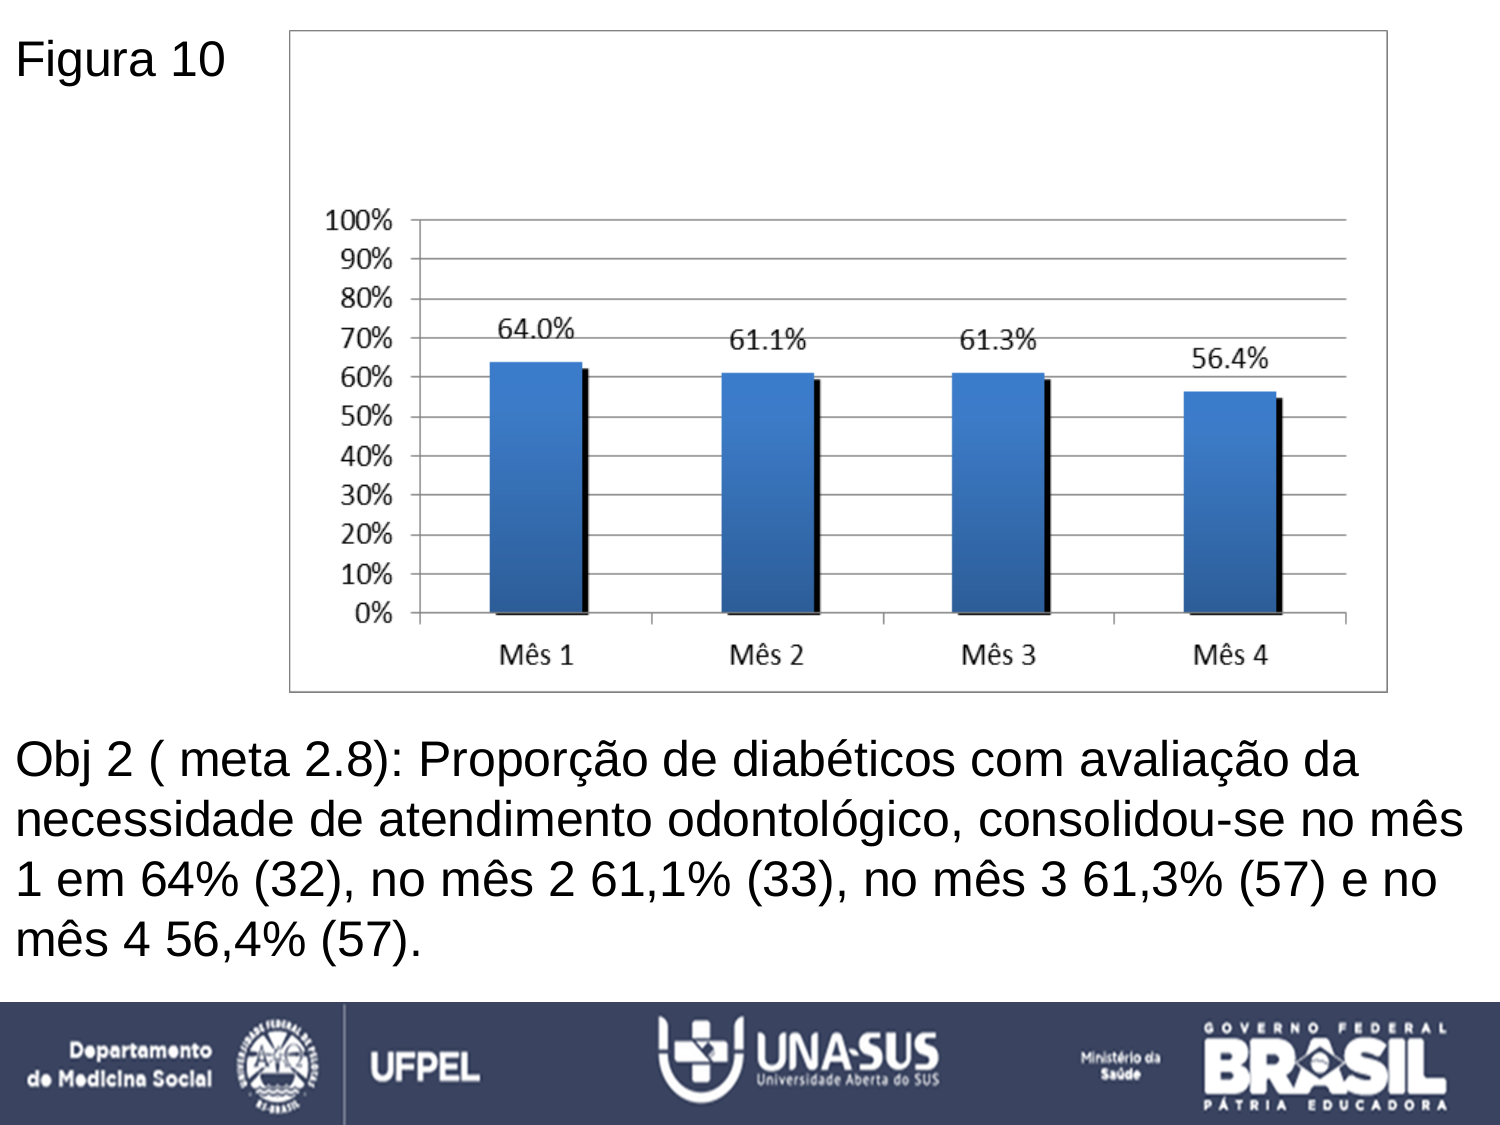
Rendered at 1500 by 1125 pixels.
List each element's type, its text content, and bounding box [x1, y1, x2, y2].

subtitle Figura 10 Obj 2 ( meta 2.8): Proporção de diabéticos com avaliação da necessidade de atendimento odontológico, consolidou-se no mês 1 em 64% (32), no mês 2 61,1% (33), no mês 3 61,3% (57) e no mês 4 56,4% (57). [0, 19, 1483, 1001]
picture [288, 30, 1389, 693]
picture [0, 1002, 1500, 1125]
